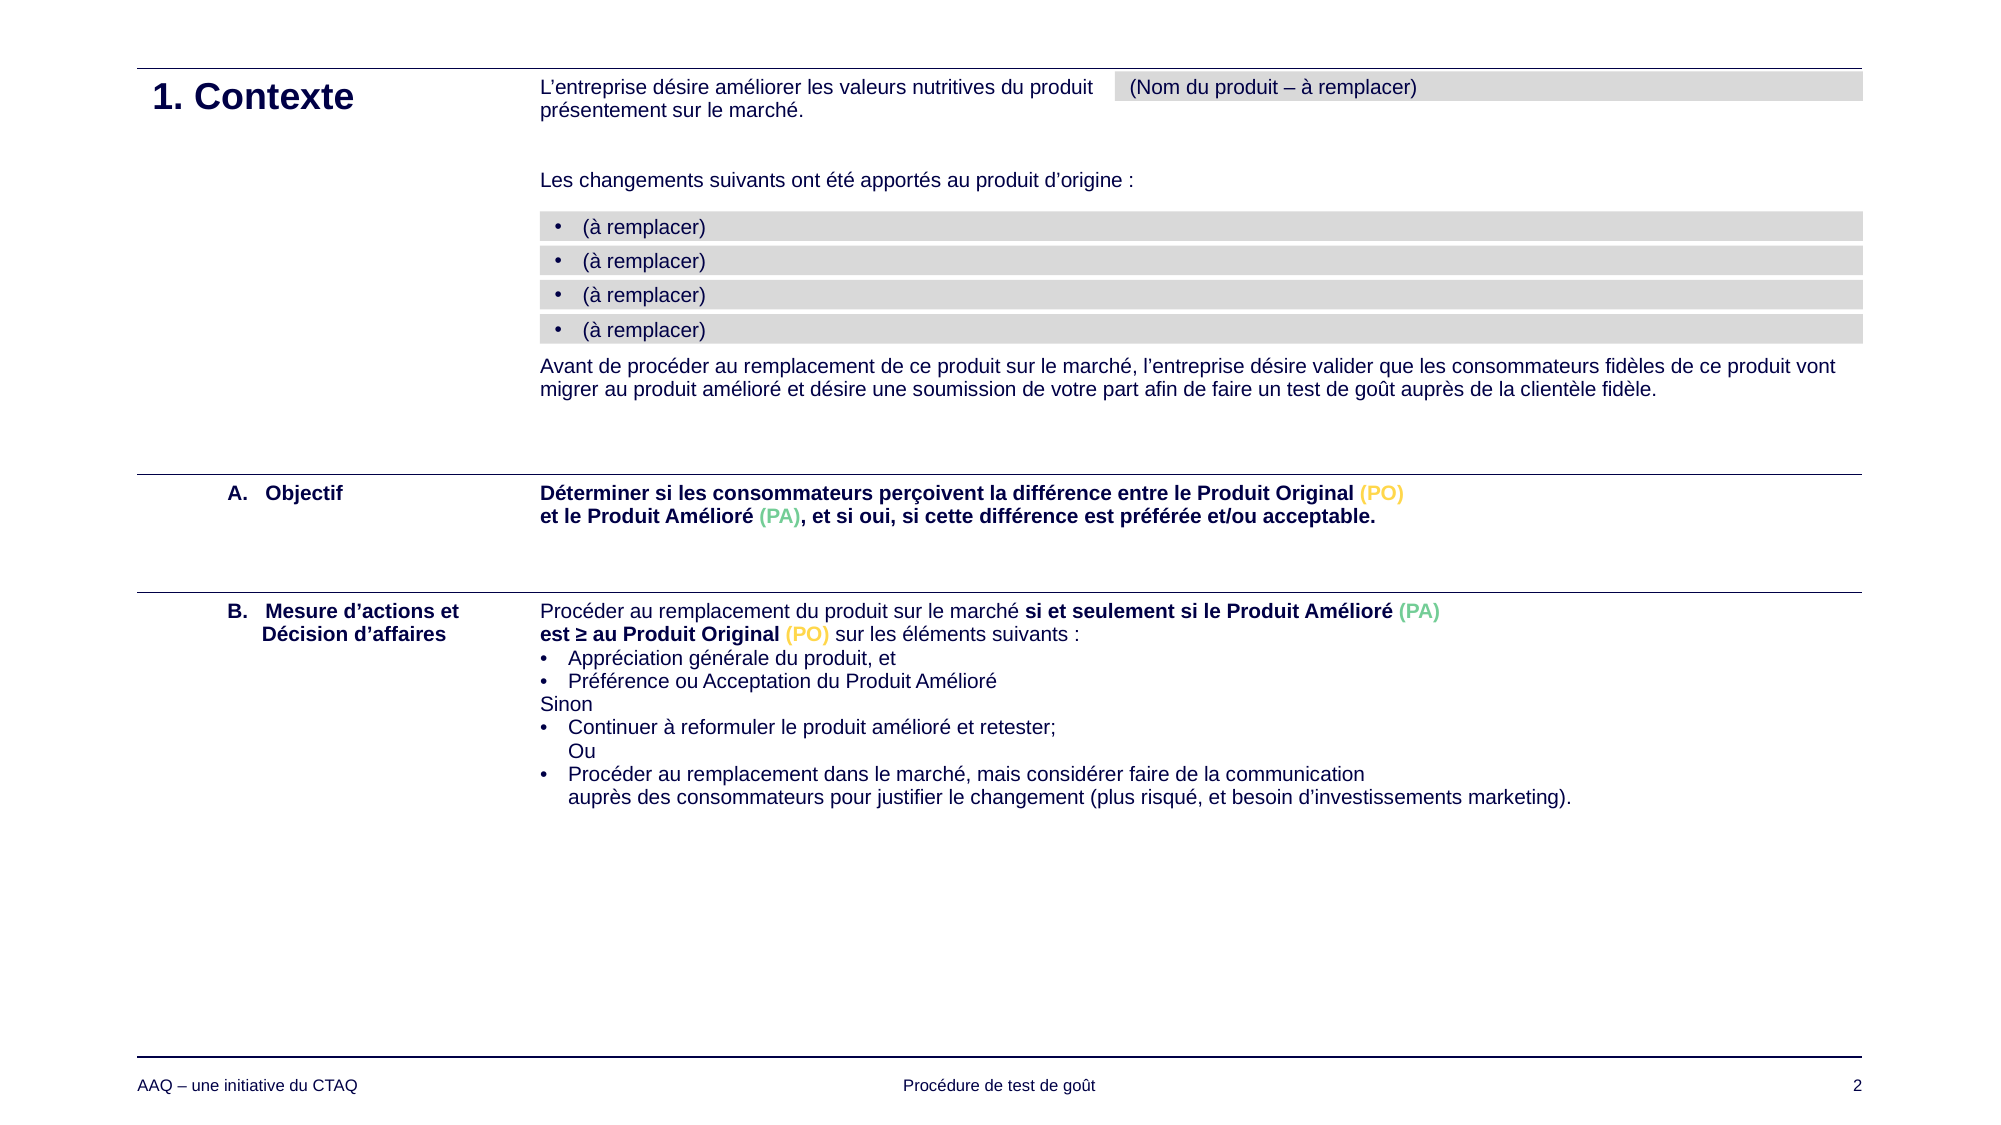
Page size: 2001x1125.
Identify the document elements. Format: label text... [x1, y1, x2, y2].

text_box (à remplacer) [539, 245, 1864, 276]
text_box (Nom du produit – à remplacer) [1114, 70, 1864, 102]
text_box (à remplacer) [539, 210, 1864, 242]
text_box (à remplacer) [539, 313, 1864, 345]
text_box (à remplacer) [539, 279, 1864, 310]
